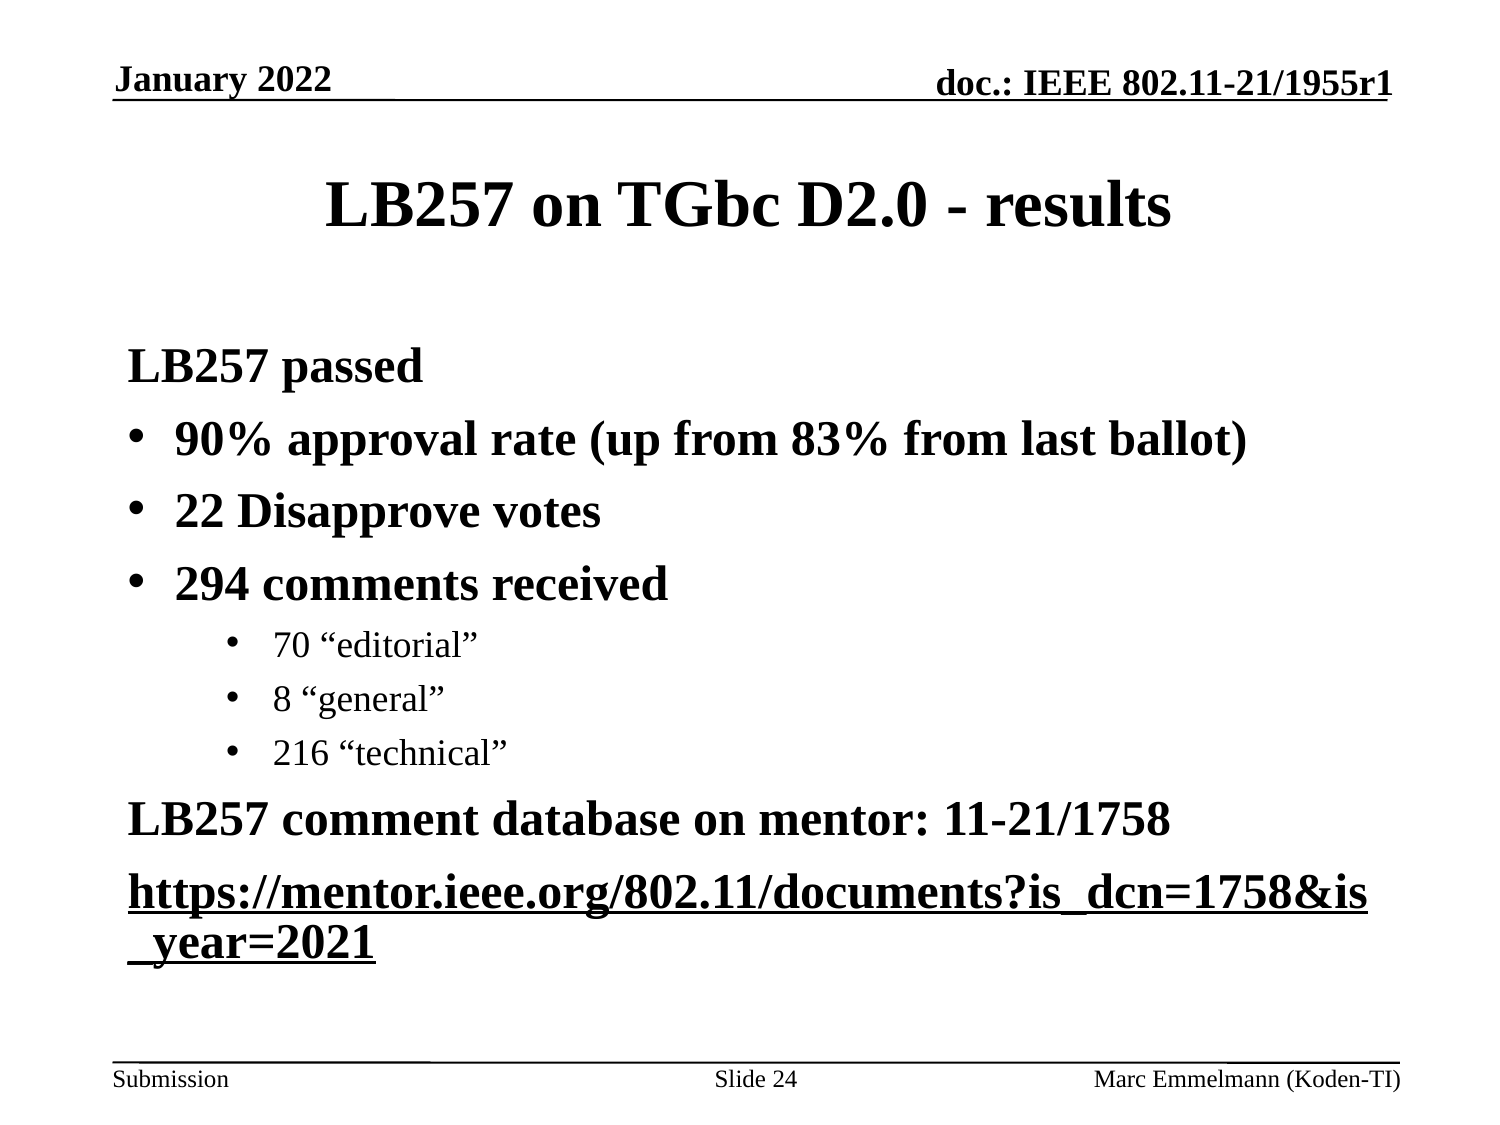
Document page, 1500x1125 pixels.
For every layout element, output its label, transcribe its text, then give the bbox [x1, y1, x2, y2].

list LB257 passed 90% approval rate (up from 83% from last ballot) 22 Disapprove votes 294 comments received 70 “editorial” 8 “general” 216 “technical” LB257 comment database on mentor: 11-21/1758 https://mentor.ieee.org/802.11/documents?is_dcn=1758&is_year=2021 [112, 324, 1388, 1000]
footer Marc Emmelmann (Koden-TI) [878, 1061, 1402, 1093]
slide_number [114, 54, 423, 100]
slide_number Slide 24 [712, 1061, 800, 1123]
title LB257 on TGbc D2.0 - results [112, 112, 1388, 288]
